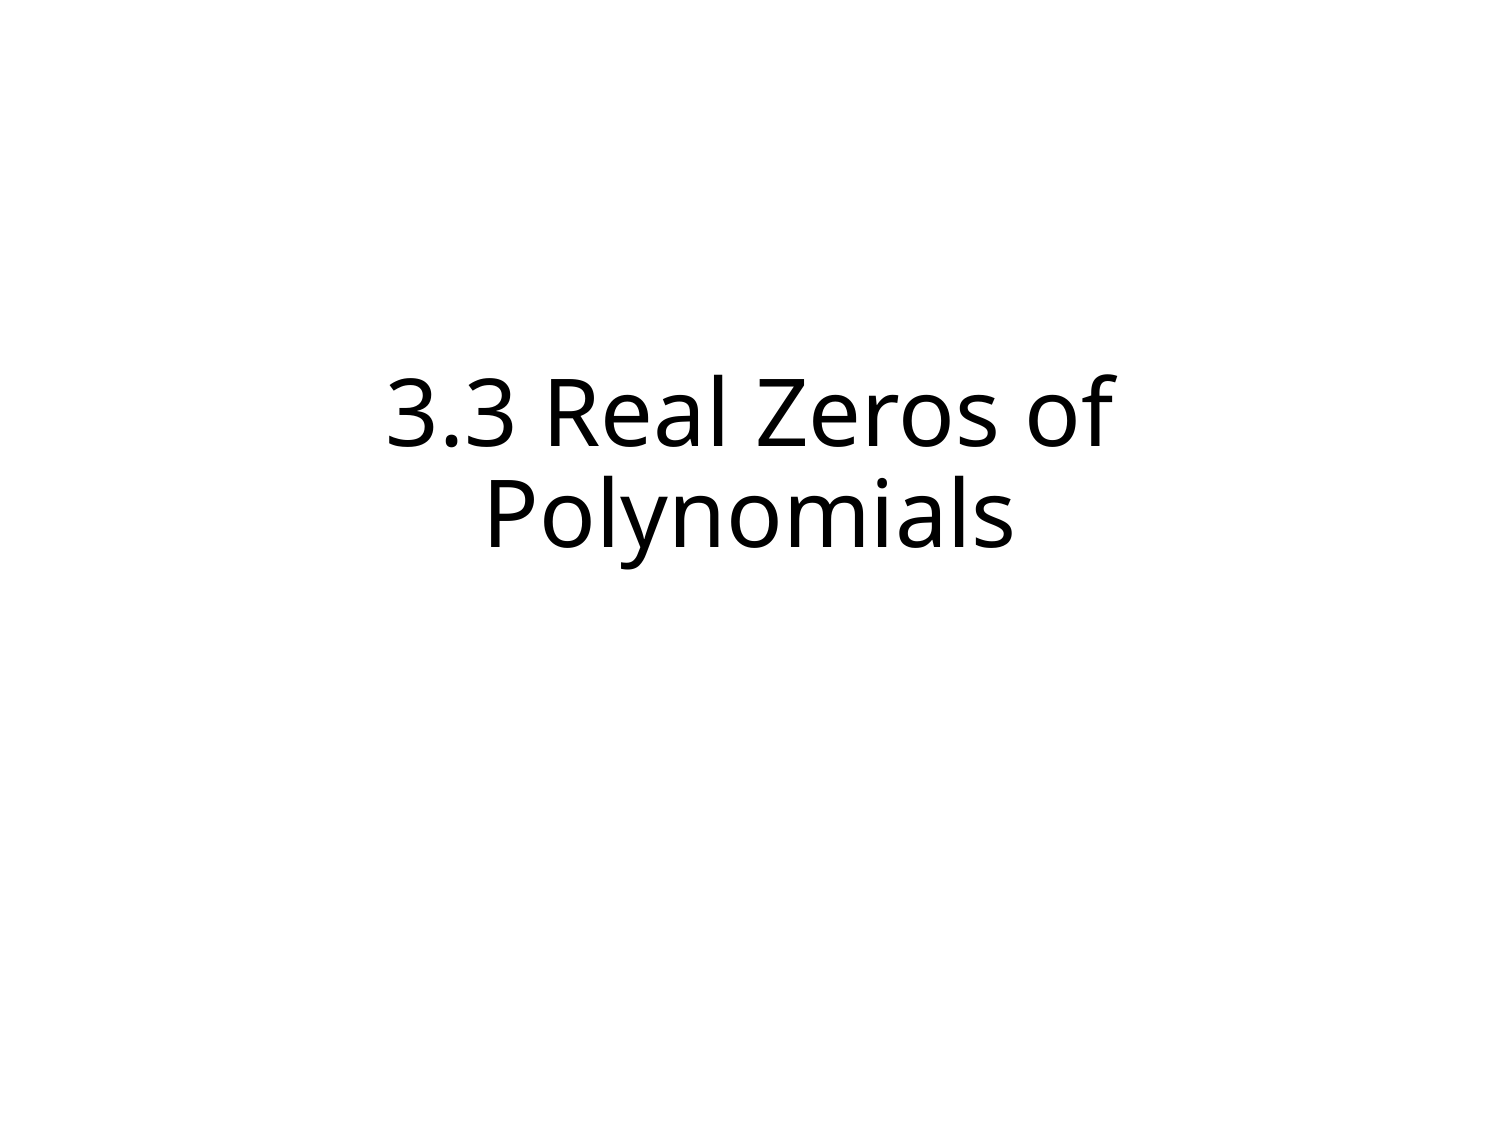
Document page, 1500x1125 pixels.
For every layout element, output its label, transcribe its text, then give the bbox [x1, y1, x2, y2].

title 3.3 Real Zeros of Polynomials [187, 184, 1313, 576]
